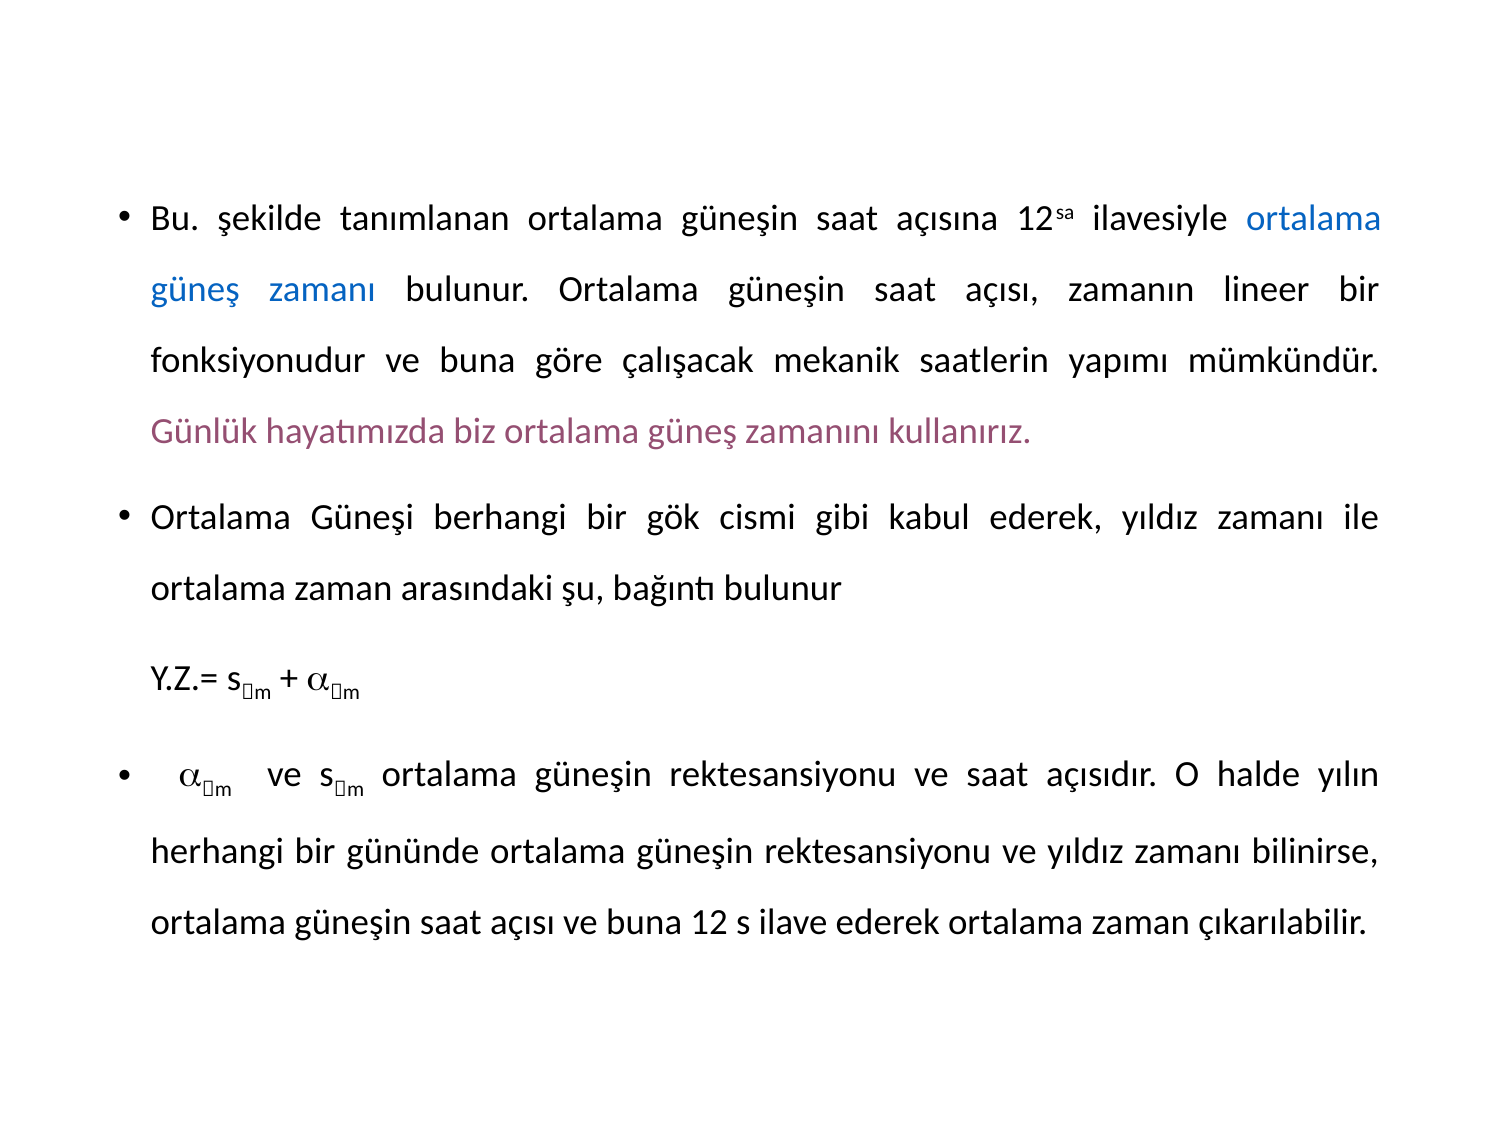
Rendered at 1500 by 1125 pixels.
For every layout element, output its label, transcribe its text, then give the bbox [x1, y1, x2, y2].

list Bu. şekilde tanımlanan ortalama güneşin saat açısına 12sa ilavesiyle ortalama güneş zamanı bulunur. Ortalama güneşin saat açısı, zamanın lineer bir fonksiyonudur ve buna göre çalışacak mekanik saatlerin yapımı mümkündür. Günlük hayatımızda biz ortalama güneş zamanını kullanırız. Ortalama Güneşi berhangi bir gök cismi gibi kabul ederek, yıldız zamanı ile ortalama zaman arasındaki şu, bağıntı bulunur Y.Z.= sm + am am ve sm ortalama güneşin rektesansiyonu ve saat açısıdır. O halde yılın herhangi bir gününde ortalama güneşin rektesansiyonu ve yıldız zamanı bilinirse, ortalama güneşin saat açısı ve buna 12 s ilave ederek ortalama zaman çıkarılabilir. [103, 159, 1397, 1014]
